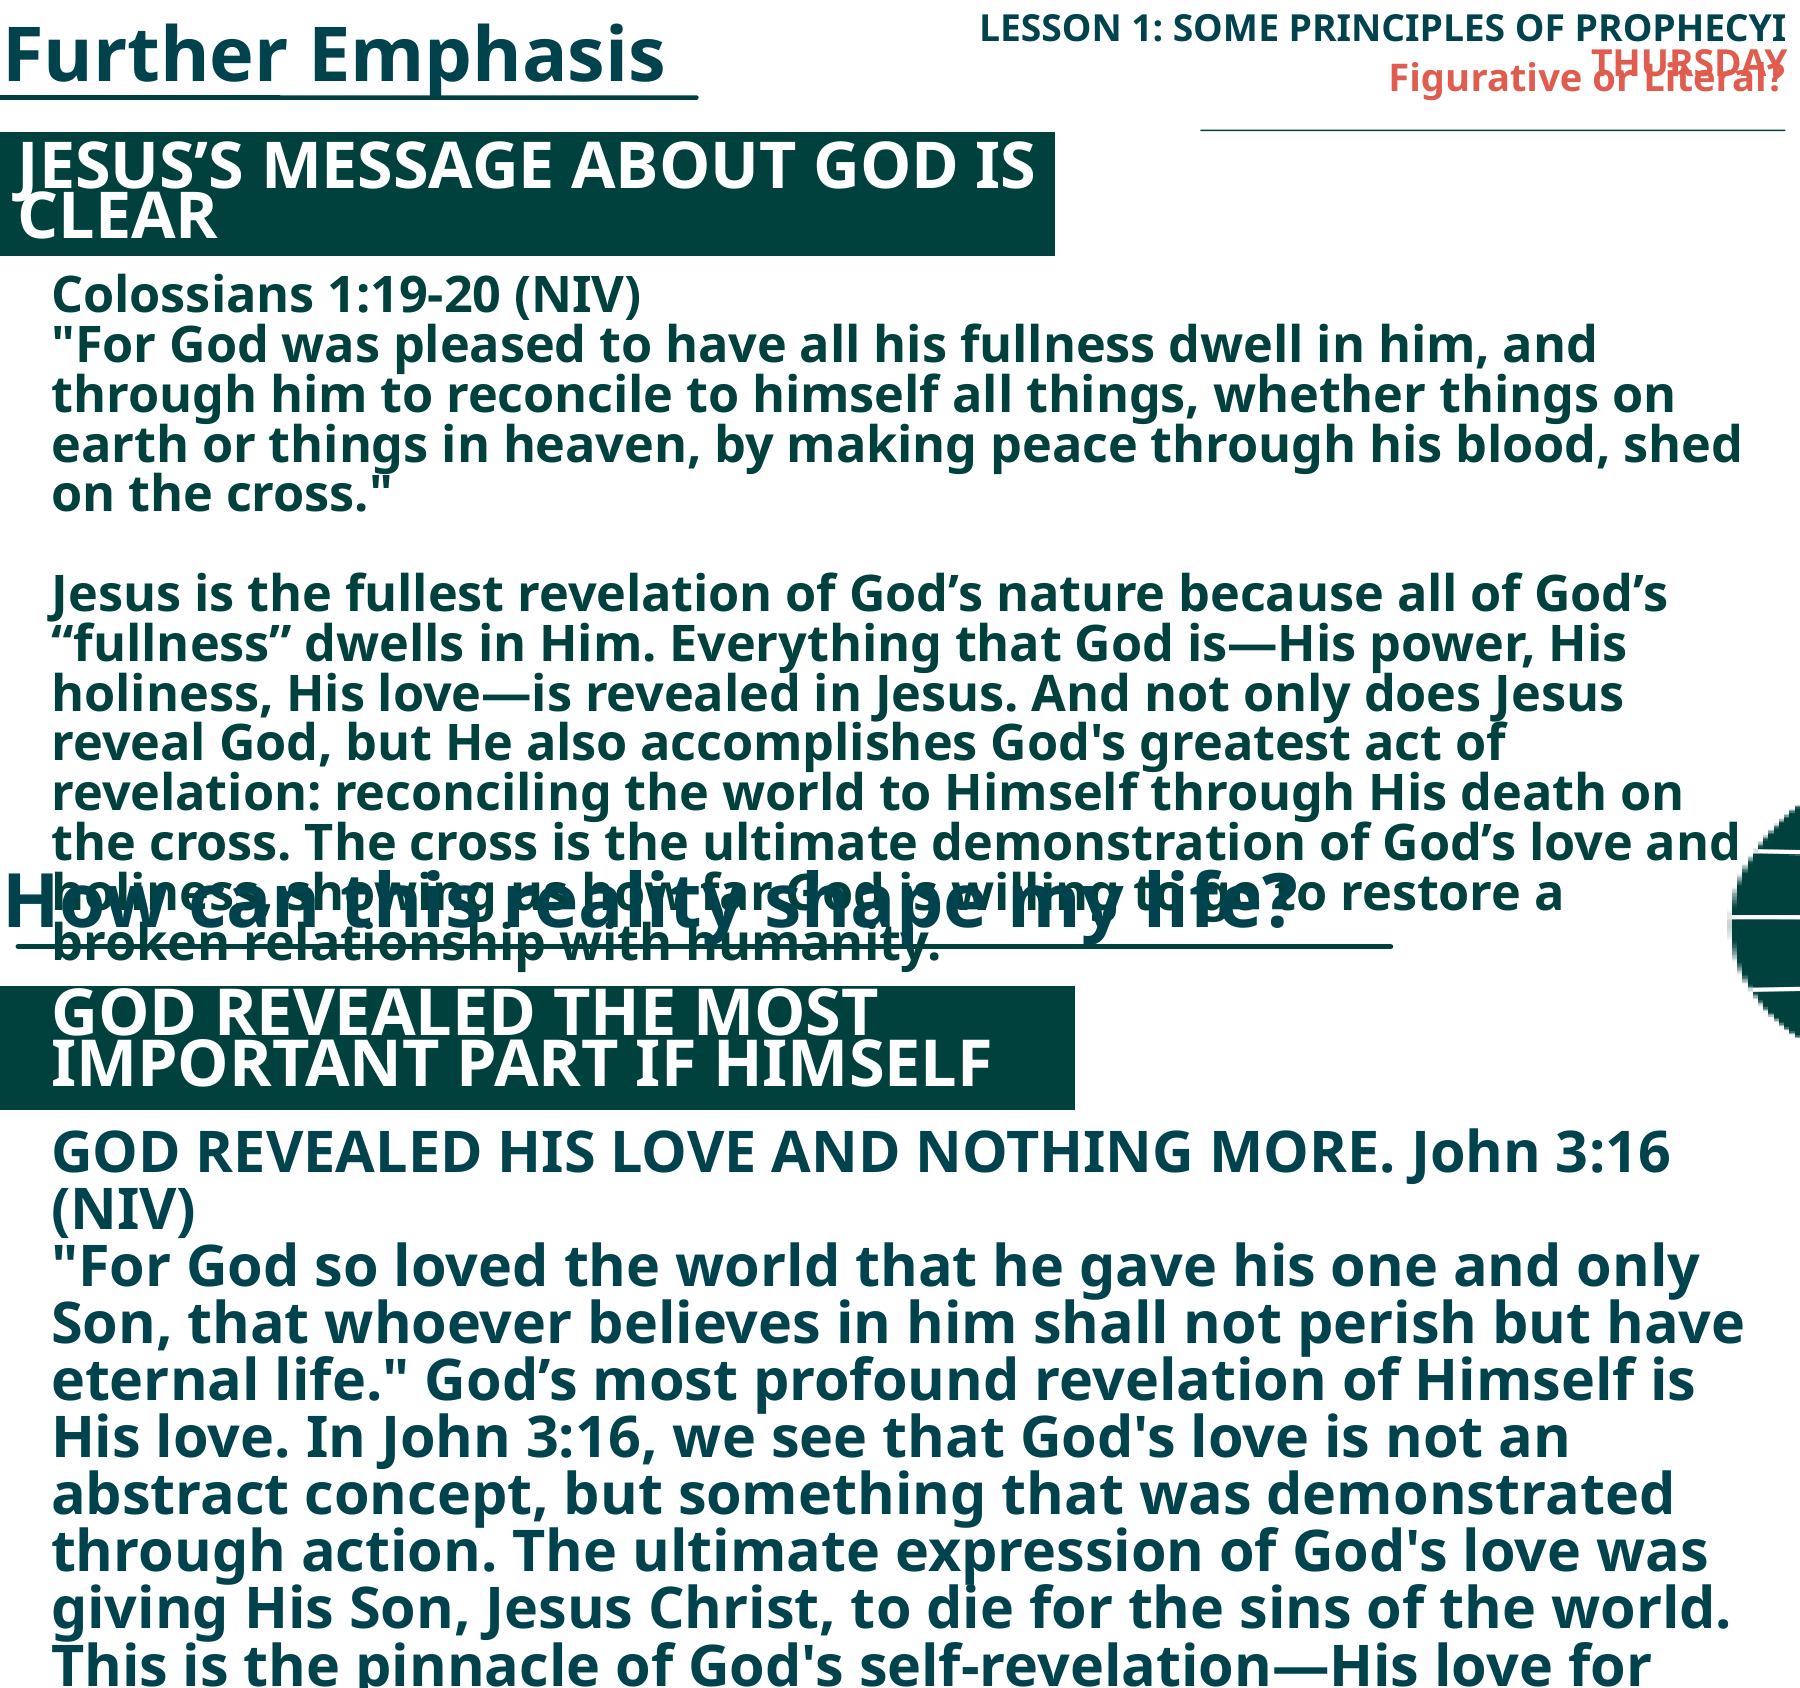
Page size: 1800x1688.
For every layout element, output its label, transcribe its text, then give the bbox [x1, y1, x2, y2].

text_box Figurative or Literal? [1054, 85, 1786, 99]
text_box How can this reality shape my life? [2, 883, 1477, 943]
text_box LESSON 1: SOME PRINCIPLES OF PROPHECYI THURSDAY [788, 13, 1788, 85]
text_box Colossians 1:19-20 (NIV) "For God was pleased to have all his fullness dwell in him, and through him to reconcile to himself all things, whether things on earth or things in heaven, by making peace through his blood, shed on the cross." Jesus is the fullest revelation of God’s nature because all of God’s “fullness” dwells in Him. Everything that God is—His power, His holiness, His love—is revealed in Jesus. And not only does Jesus reveal God, but He also accomplishes God's greatest act of revelation: reconciling the world to Himself through His death on the cross. The cross is the ultimate demonstration of God’s love and holiness, showing us how far God is willing to go to restore a broken relationship with humanity. [51, 273, 1749, 970]
text_box Further Emphasis [2, 37, 762, 97]
text_box [1680, 678, 1800, 1065]
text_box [0, 131, 1055, 257]
text_box GOD REVEALED HIS LOVE AND NOTHING MORE. John 3:16 (NIV) "For God so loved the world that he gave his one and only Son, that whoever believes in him shall not perish but have eternal life." God’s most profound revelation of Himself is His love. In John 3:16, we see that God's love is not an abstract concept, but something that was demonstrated through action. The ultimate expression of God's love was giving His Son, Jesus Christ, to die for the sins of the world. This is the pinnacle of God's self-revelation—His love for humanity, not in mere words but in the sacrifice of His Son. [51, 1126, 1765, 1688]
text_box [0, 985, 1075, 1110]
